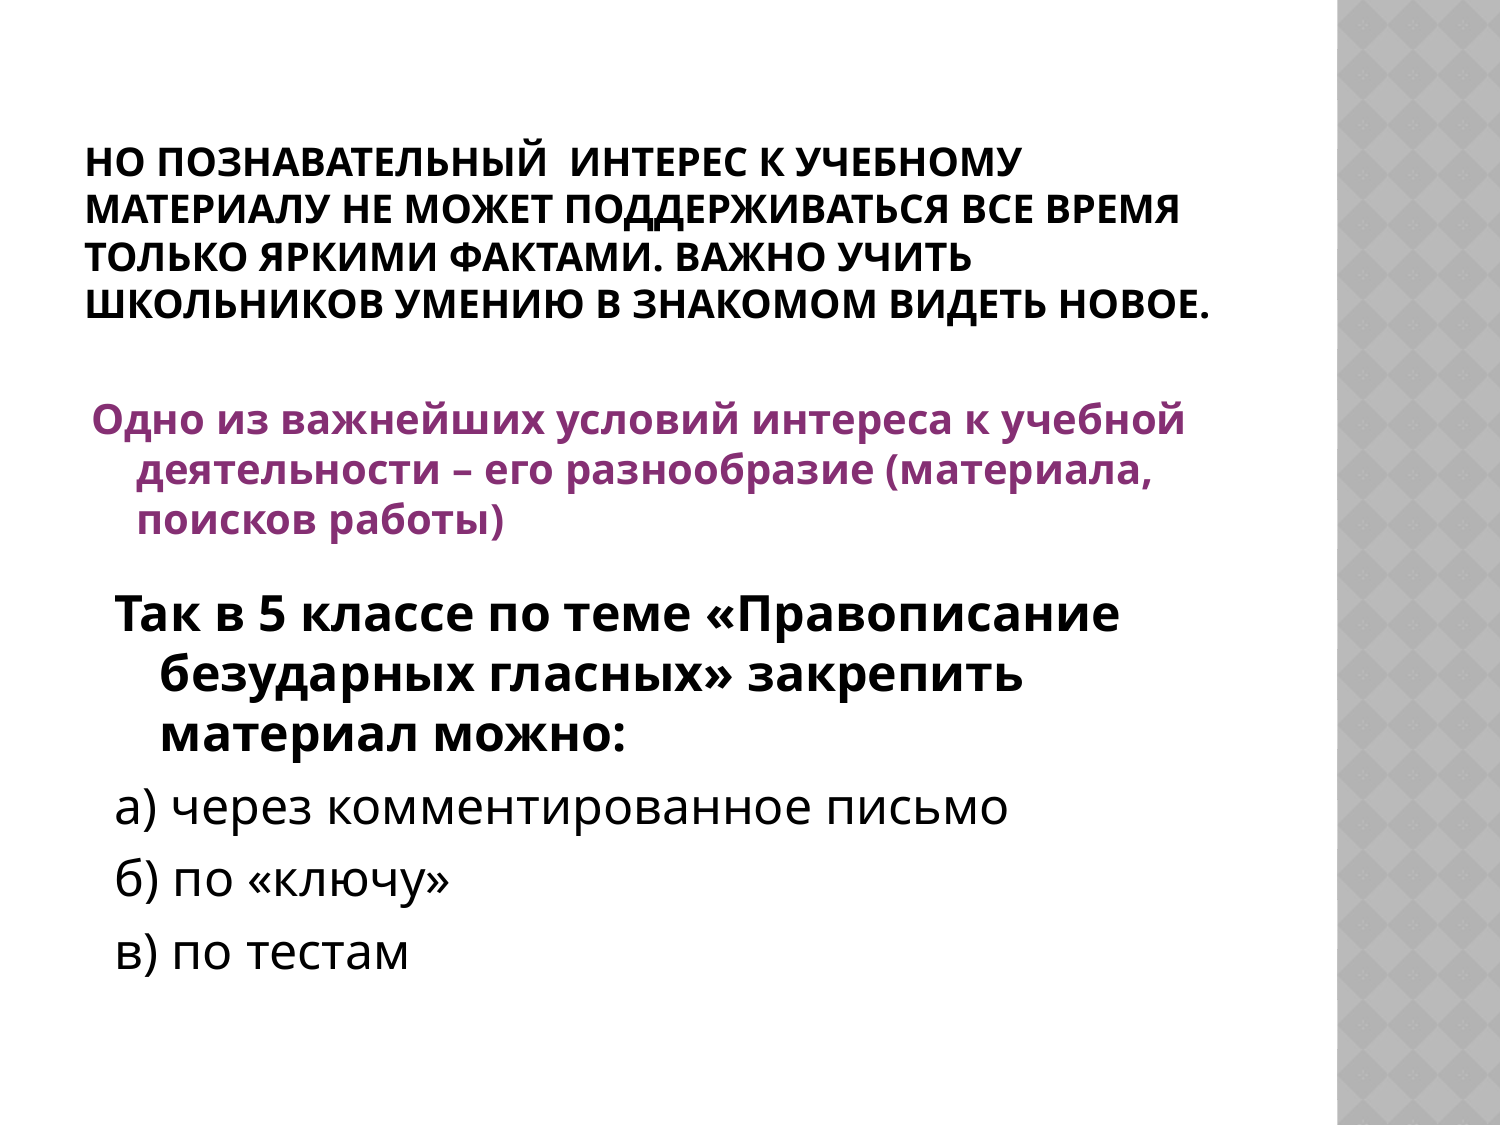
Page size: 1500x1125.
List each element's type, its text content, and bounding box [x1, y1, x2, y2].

list Одно из важнейших условий интереса к учебной деятельности – его разнообразие (материала, поисков работы) [76, 385, 1272, 615]
title Но познавательный интерес к учебному материалу не может поддерживаться все время только яркими фактами. Важно учить школьников умению в знакомом видеть новое. [76, 101, 1265, 327]
list Так в 5 классе по теме «Правописание безударных гласных» закрепить материал можно: а) через комментированное письмо б) по «ключу» в) по тестам [100, 574, 1282, 1028]
